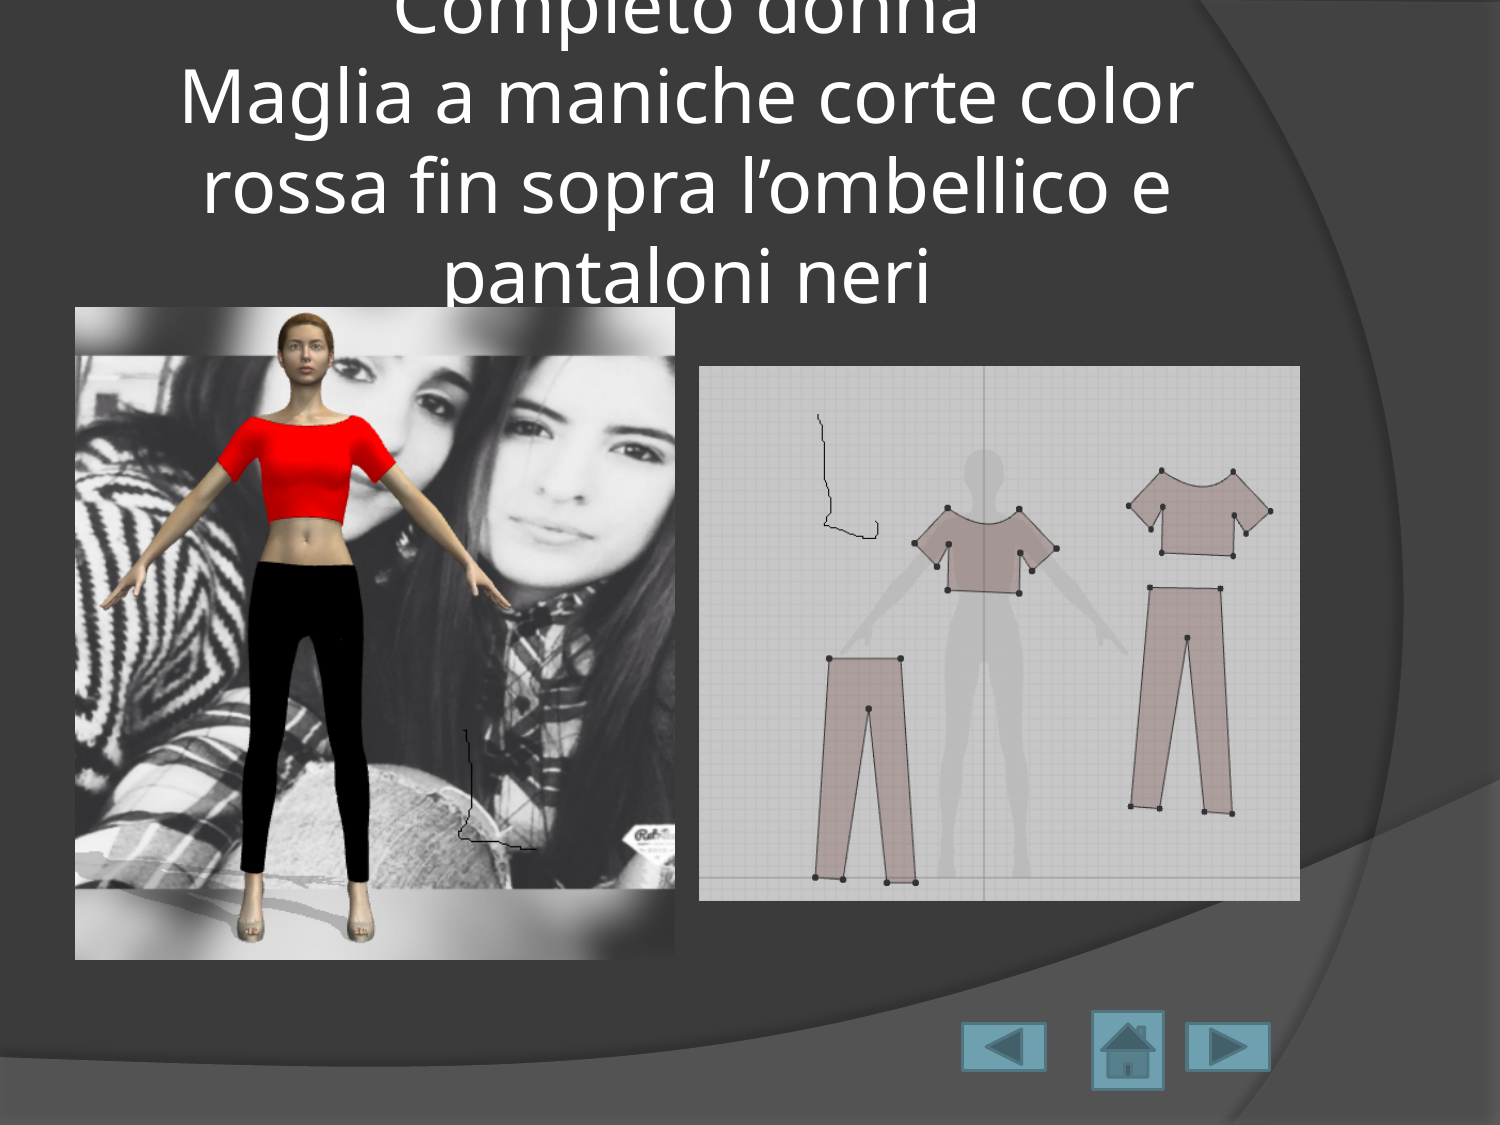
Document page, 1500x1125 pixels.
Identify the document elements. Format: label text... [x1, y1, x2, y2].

text_box [1185, 1022, 1271, 1072]
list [699, 366, 1301, 901]
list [74, 307, 676, 960]
text_box [1091, 1010, 1165, 1091]
text_box [961, 1022, 1047, 1072]
title Completo donna Maglia a maniche corte color rossa fin sopra l’ombellico e pantaloni neri [75, 45, 1300, 233]
